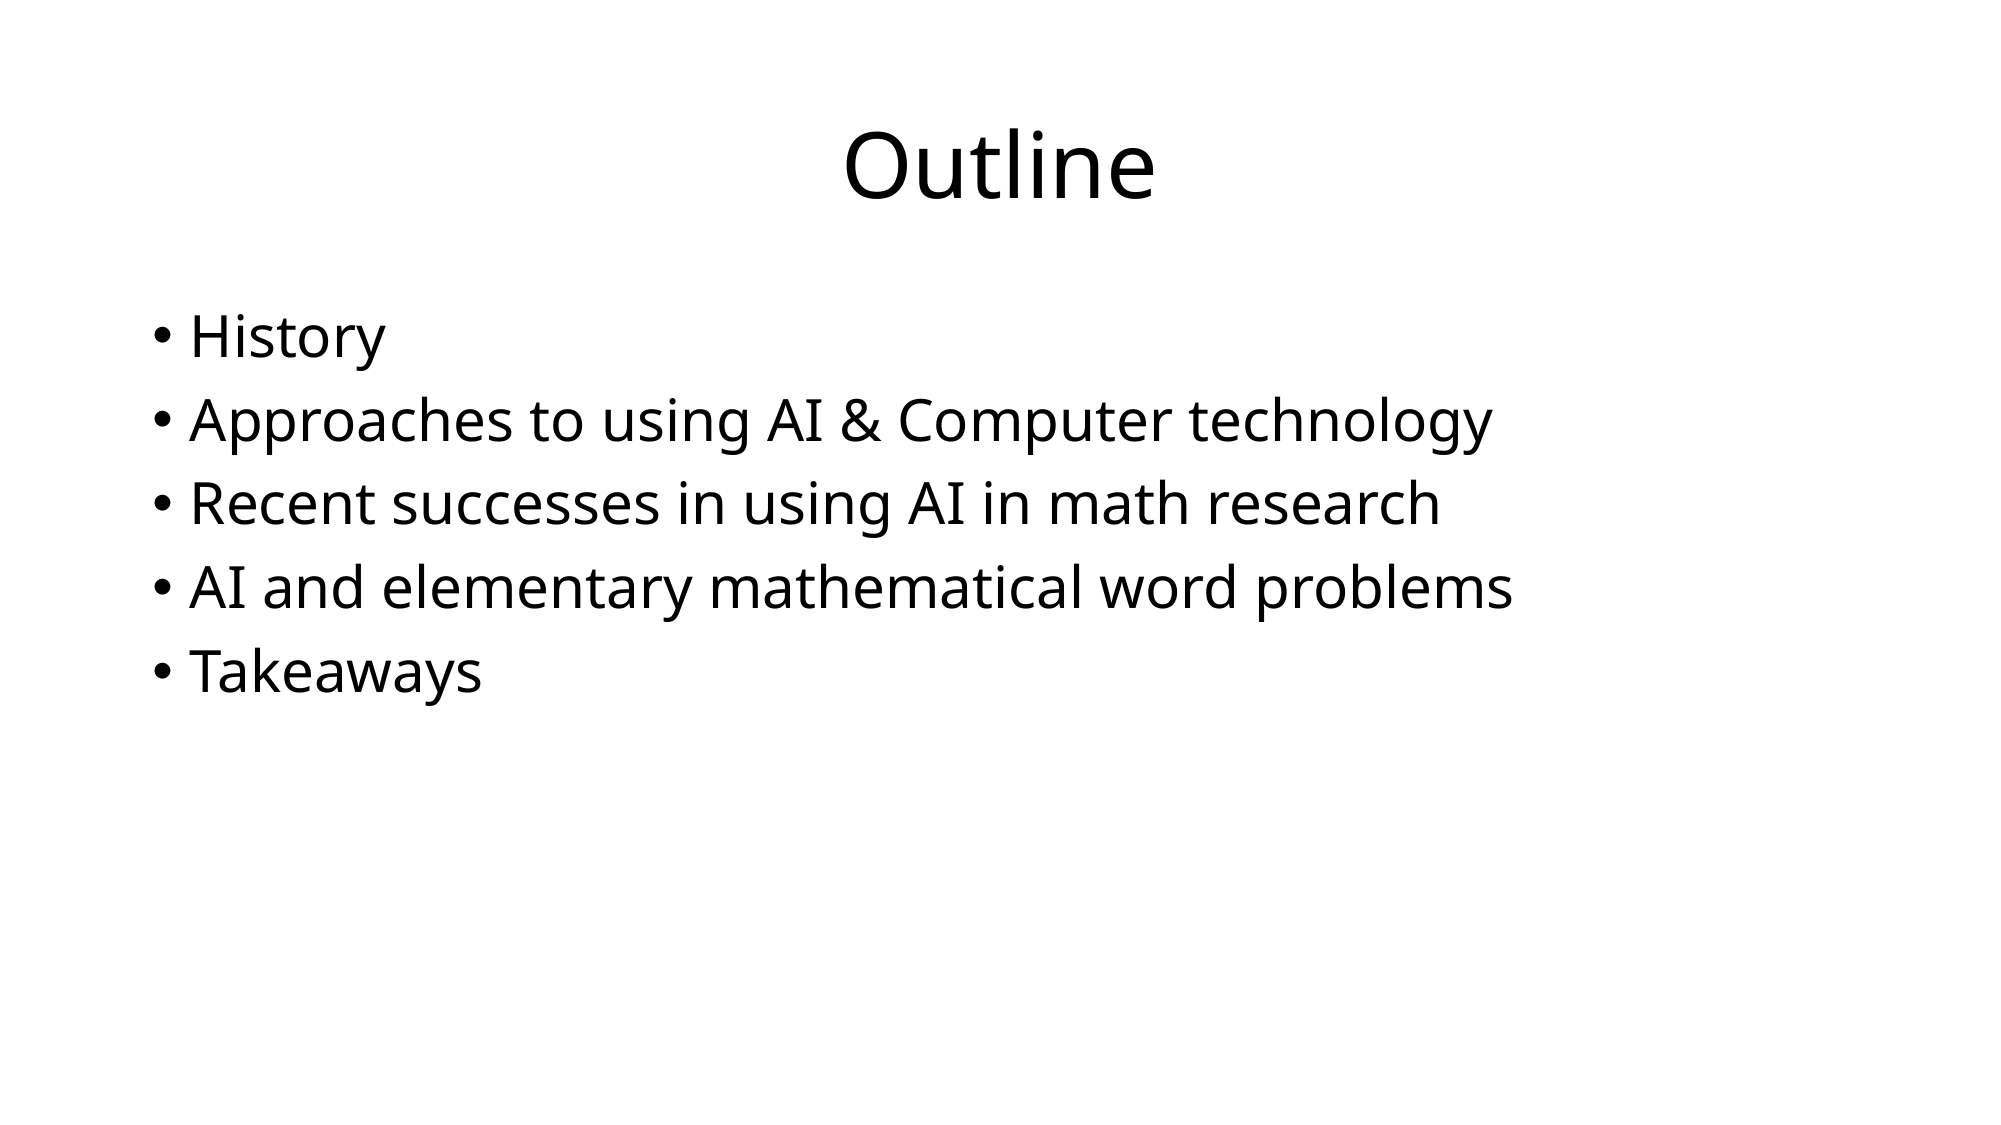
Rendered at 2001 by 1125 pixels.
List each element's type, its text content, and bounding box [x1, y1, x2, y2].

title Outline [137, 59, 1863, 278]
list History Approaches to using AI & Computer technology Recent successes in using AI in math research AI and elementary mathematical word problems Takeaways [137, 299, 1863, 1014]
